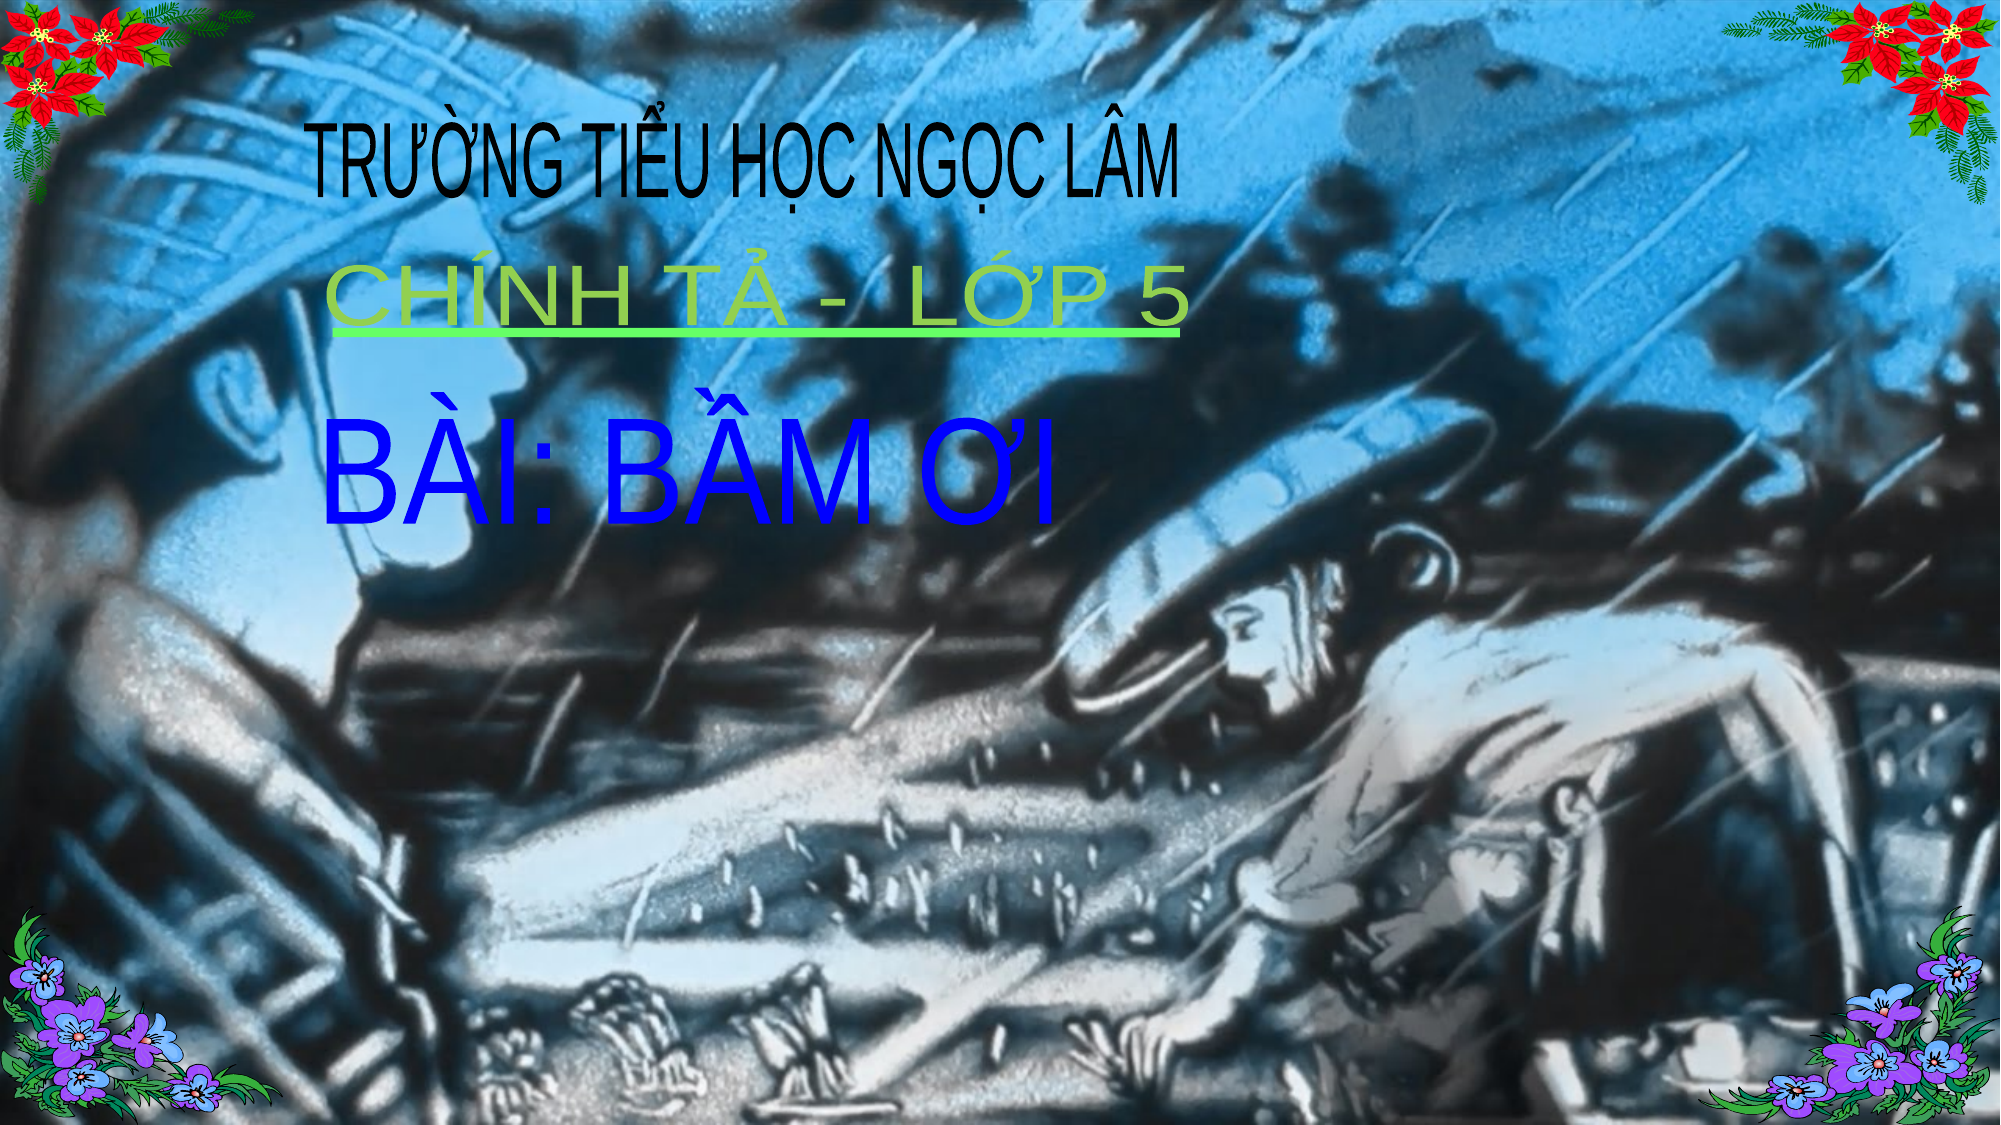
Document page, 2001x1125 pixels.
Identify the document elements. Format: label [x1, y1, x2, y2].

text_box [0, 0, 2000, 1125]
text_box [326, 247, 1189, 333]
